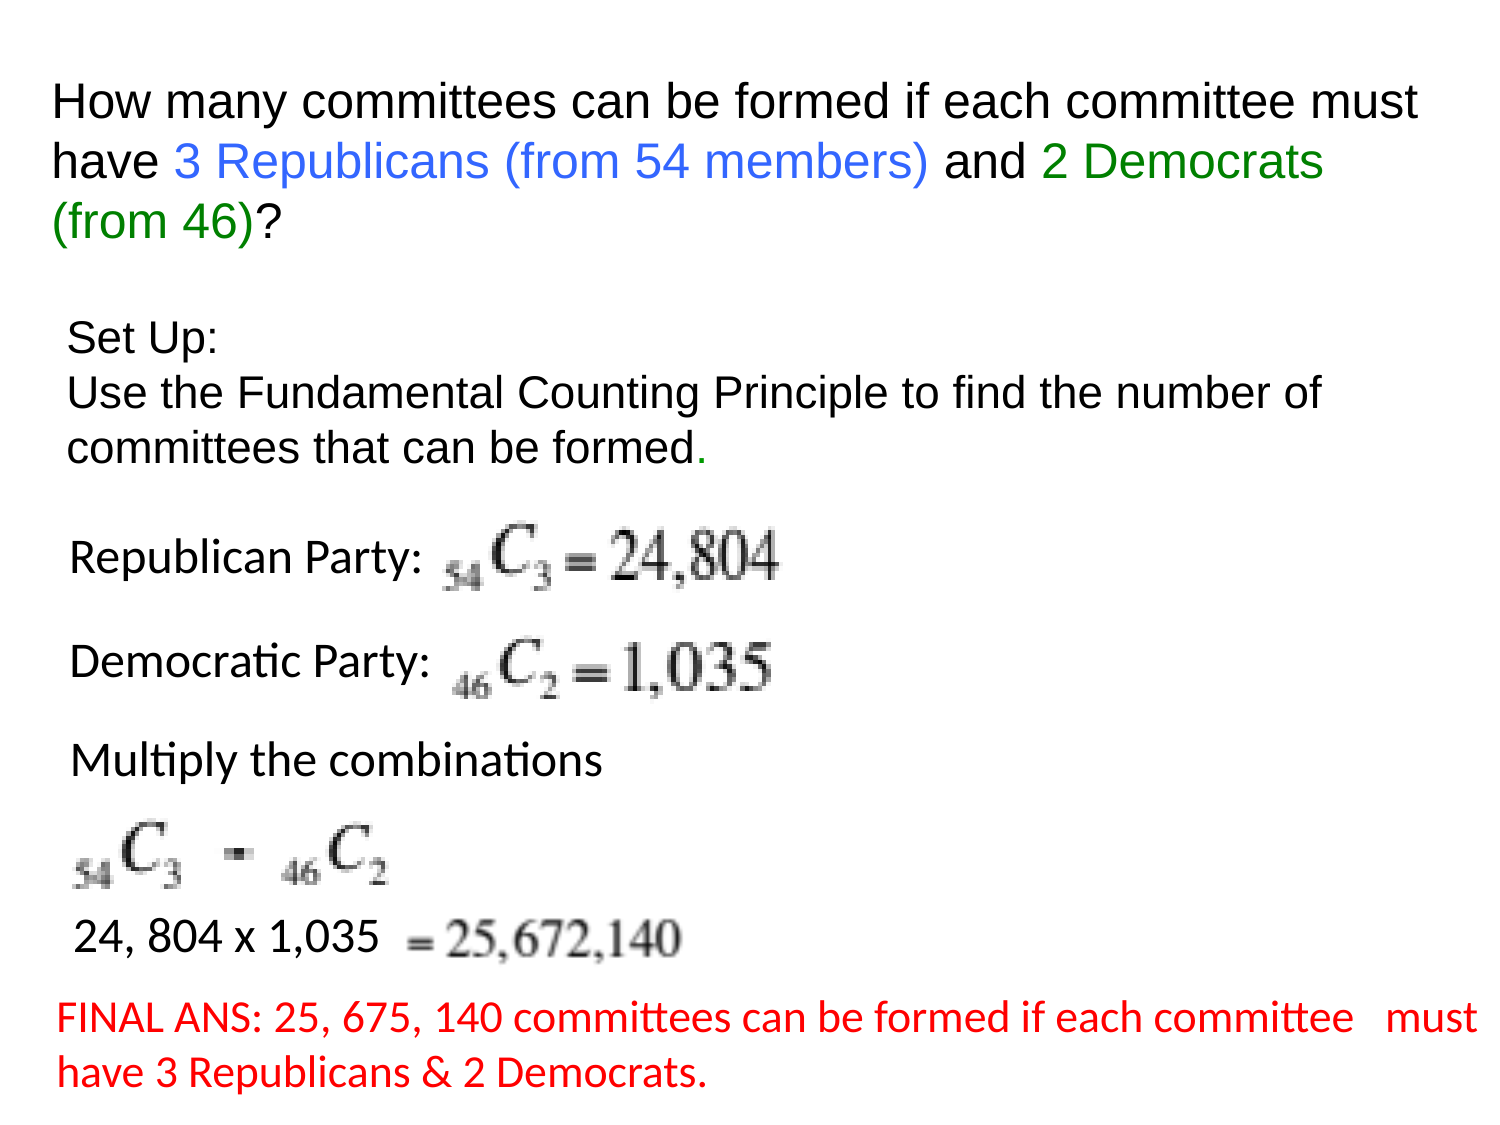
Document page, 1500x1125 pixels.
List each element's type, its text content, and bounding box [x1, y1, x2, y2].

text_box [402, 907, 687, 972]
text_box FINAL ANS: 25, 675, 140 committees can be formed if each committee must have 3 Republicans & 2 Democrats. [41, 979, 1500, 1105]
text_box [204, 831, 266, 892]
text_box Multiply the combinations [54, 718, 619, 794]
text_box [434, 507, 560, 601]
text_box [564, 624, 776, 709]
text_box How many committees can be formed if each committee must have 3 Republicans (from 54 members) and 2 Democrats (from 46)? [36, 60, 1459, 256]
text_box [64, 805, 191, 898]
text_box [557, 517, 788, 595]
text_box 24, 804 x 1,035 [58, 894, 396, 970]
text_box Democratic Party: [54, 620, 447, 696]
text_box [445, 623, 565, 708]
text_box Set Up: Use the Fundamental Counting Principle to find the number of committees that can be formed. [51, 300, 1402, 480]
text_box Republican Party: [54, 516, 429, 592]
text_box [274, 809, 394, 894]
